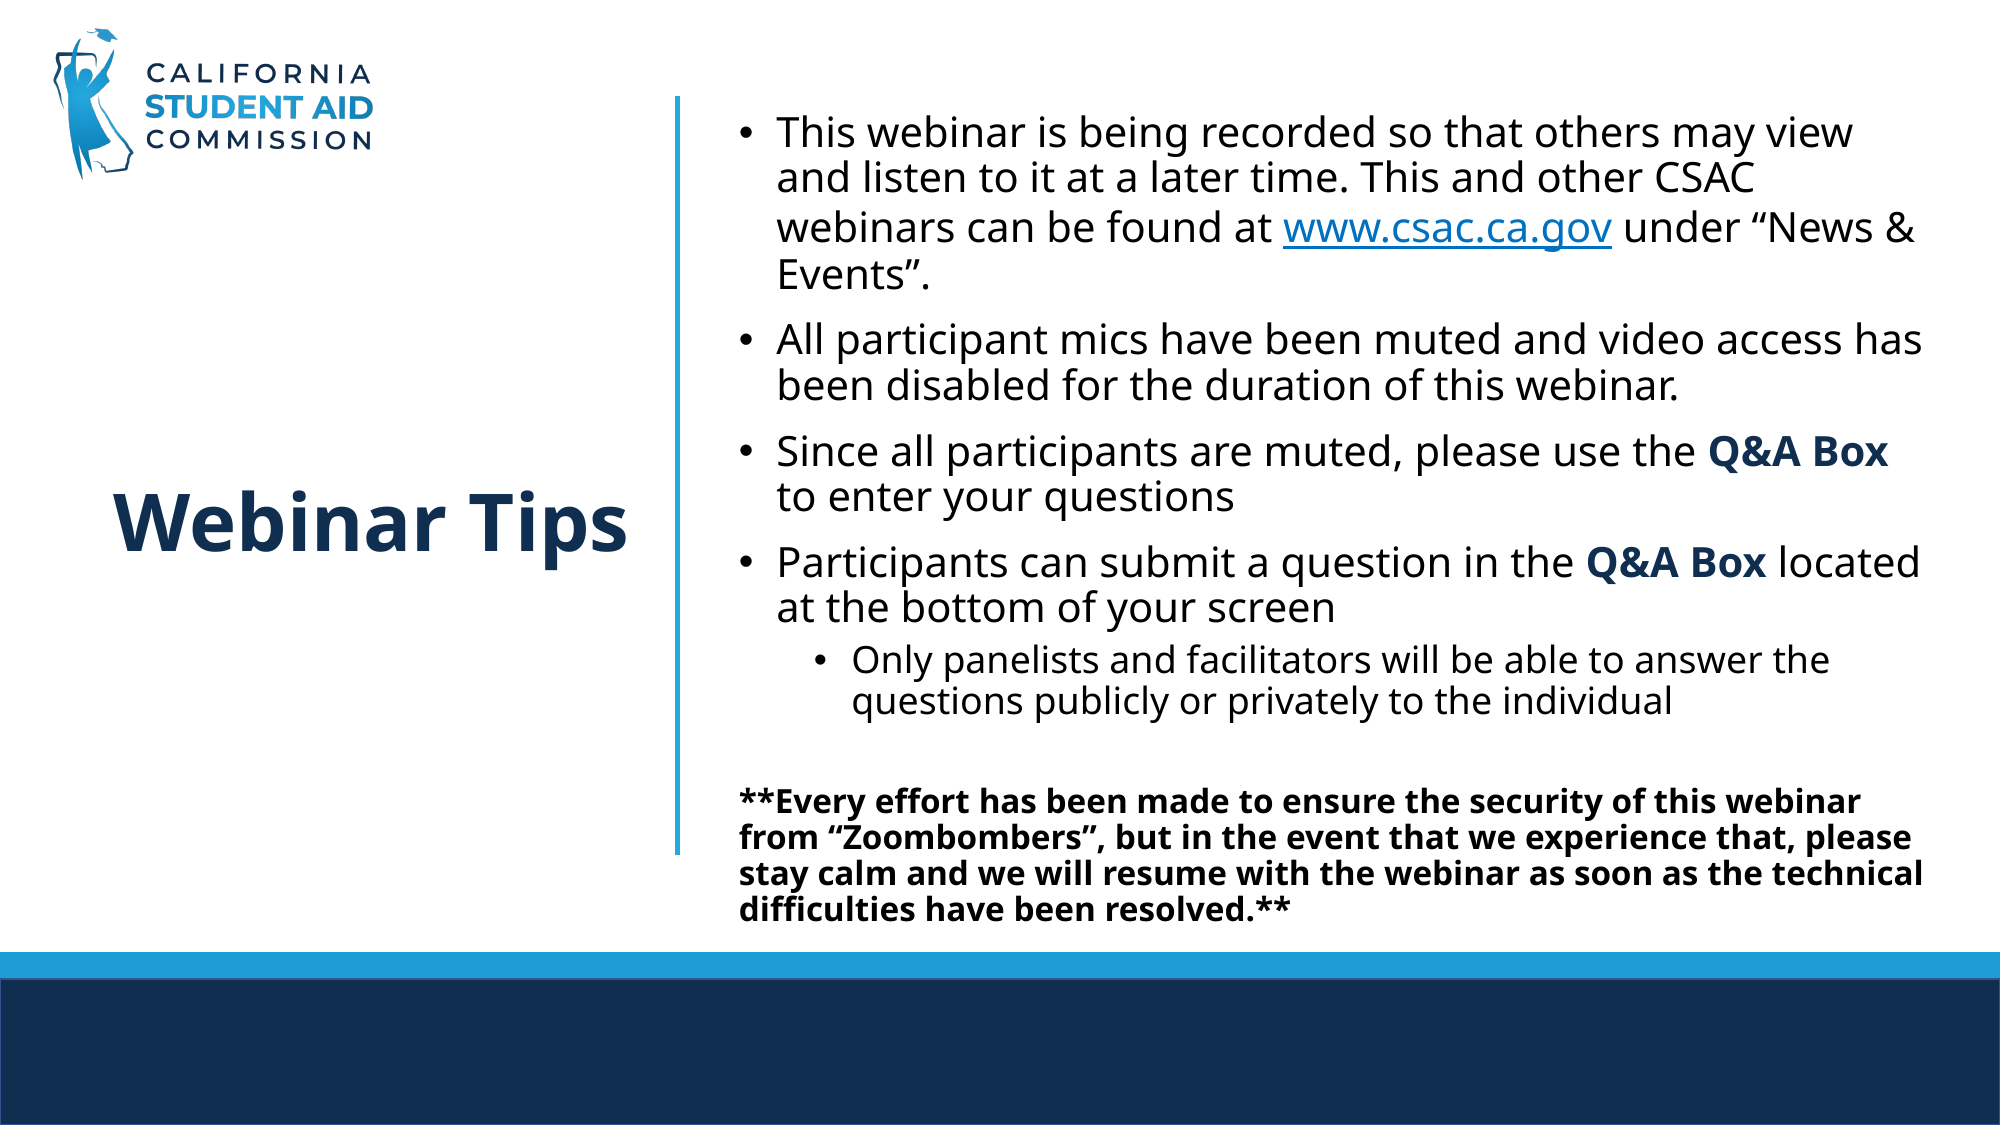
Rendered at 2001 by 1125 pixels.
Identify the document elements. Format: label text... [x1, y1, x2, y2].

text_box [0, 952, 2000, 1125]
list This webinar is being recorded so that others may view and listen to it at a later time. This and other CSAC webinars can be found at www.csac.ca.gov under “News & Events”. All participant mics have been muted and video access has been disabled for the duration of this webinar. Since all participants are muted, please use the Q&A Box to enter your questions Participants can submit a question in the Q&A Box located at the bottom of your screen Only panelists and facilitators will be able to answer the questions publicly or privately to the individual **Every effort has been made to ensure the security of this webinar from “Zoombombers”, but in the event that we experience that, please stay calm and we will resume with the webinar as soon as the technical difficulties have been resolved.** [723, 104, 1942, 952]
picture [21, 0, 405, 209]
title Webinar Tips [98, 455, 652, 576]
